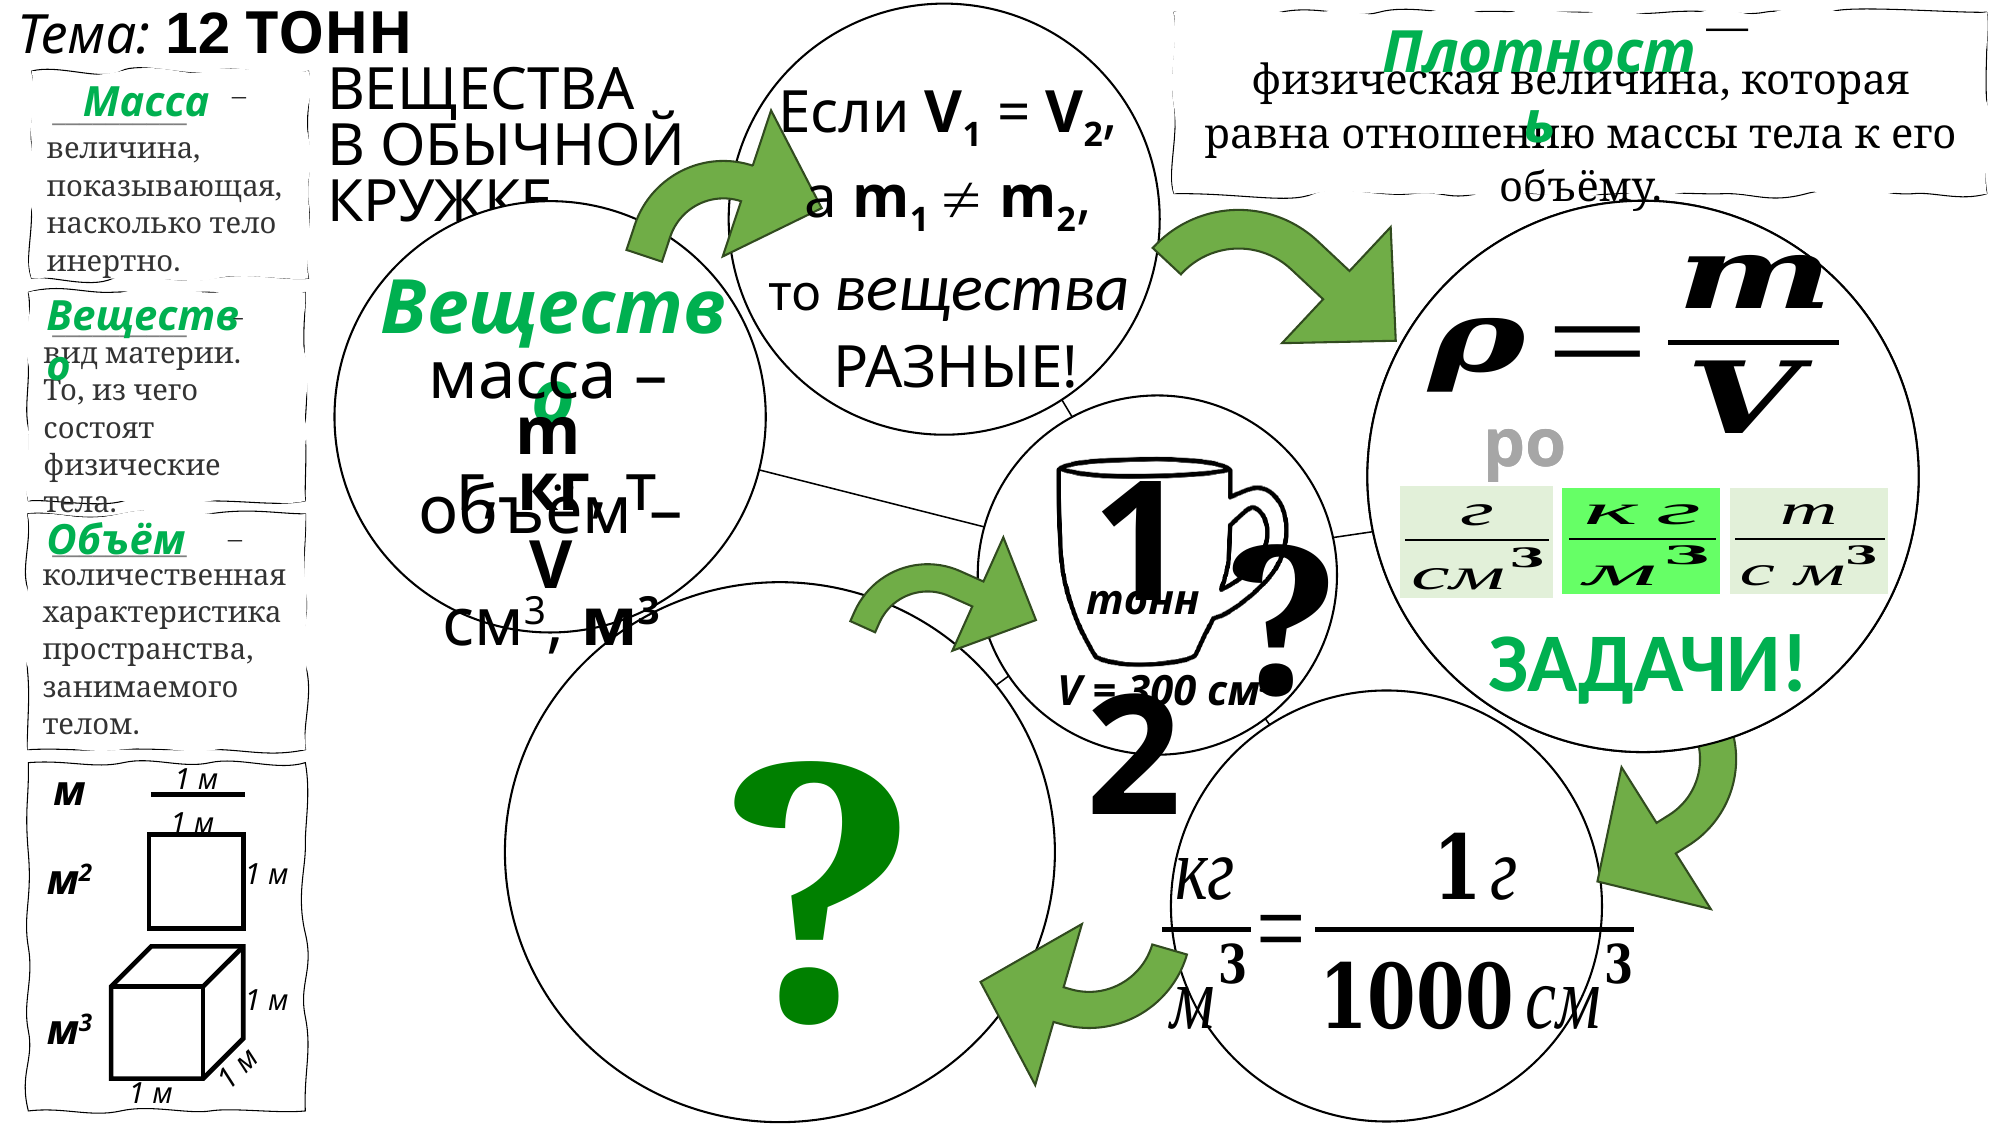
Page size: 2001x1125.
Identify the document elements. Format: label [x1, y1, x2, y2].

text_box [2, 1, 1987, 1123]
